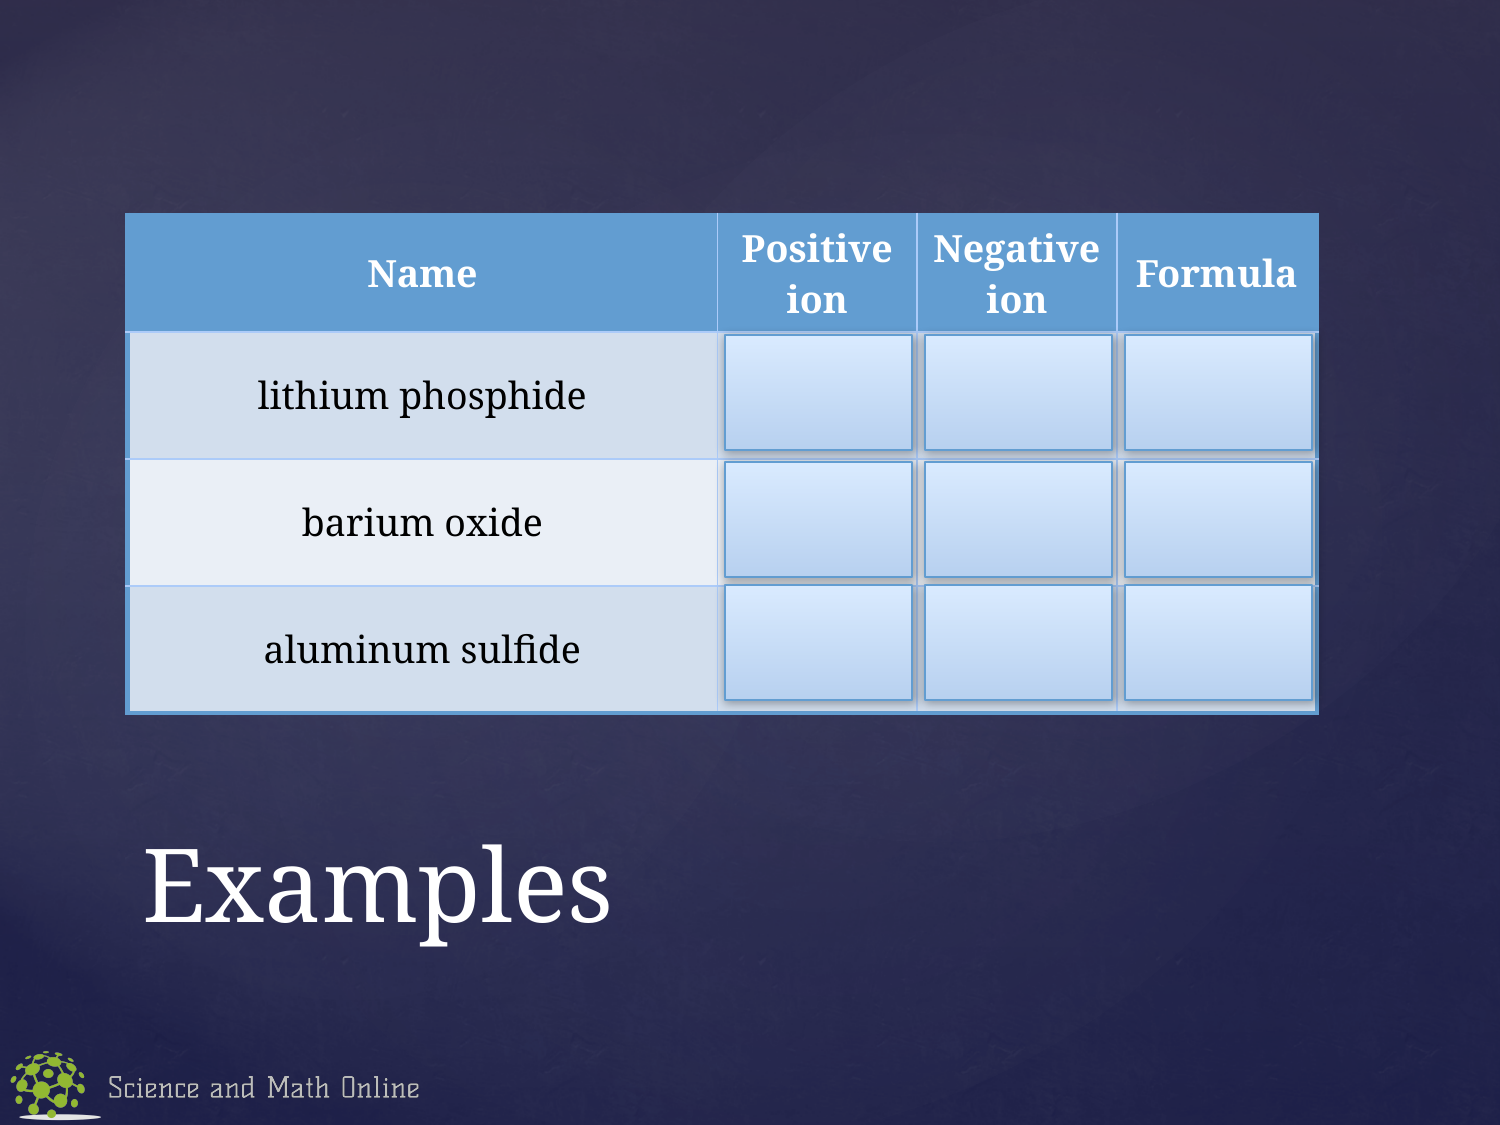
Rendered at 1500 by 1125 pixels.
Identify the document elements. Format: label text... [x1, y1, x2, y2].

text_box [924, 334, 1113, 451]
text_box [724, 584, 913, 701]
table_header Positive ion [718, 217, 916, 331]
text_box [1124, 584, 1313, 701]
text_box [924, 461, 1113, 578]
title Examples [127, 800, 1365, 950]
text_box [724, 334, 913, 451]
text_box [1124, 461, 1313, 578]
table_cell Al3+ [718, 702, 916, 711]
table_cell lithium phosphide [130, 333, 717, 458]
table_cell aluminum sulfide [130, 587, 717, 711]
table_header Name [130, 217, 717, 331]
table_header Formula [1118, 217, 1315, 331]
text_box [724, 461, 913, 578]
text_box [924, 584, 1113, 701]
picture [0, 1045, 451, 1125]
table_cell barium oxide [130, 460, 717, 585]
table_header Negative ion [918, 217, 1116, 331]
text_box [1124, 334, 1313, 451]
